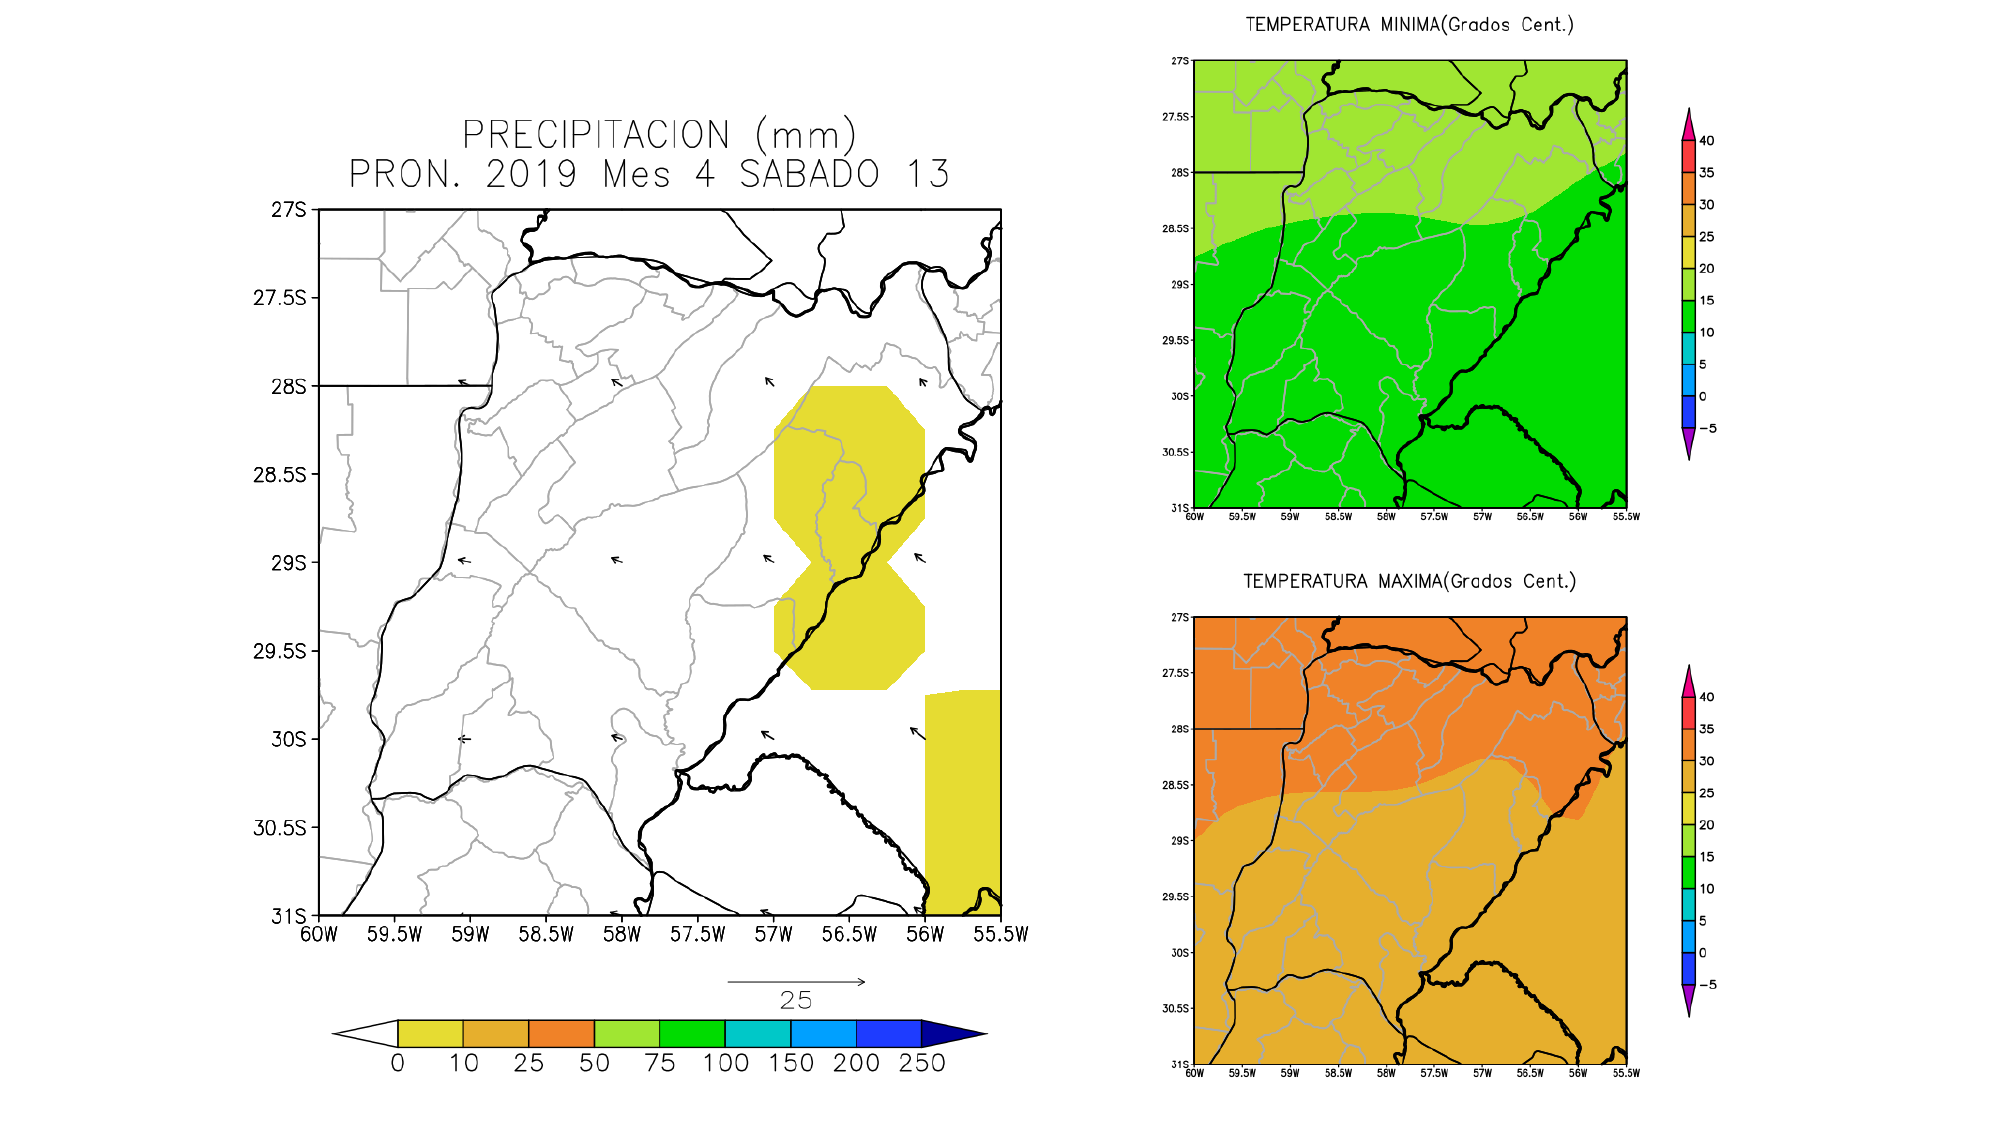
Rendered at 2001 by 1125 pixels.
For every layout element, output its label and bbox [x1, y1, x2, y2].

picture [250, 0, 1751, 1125]
